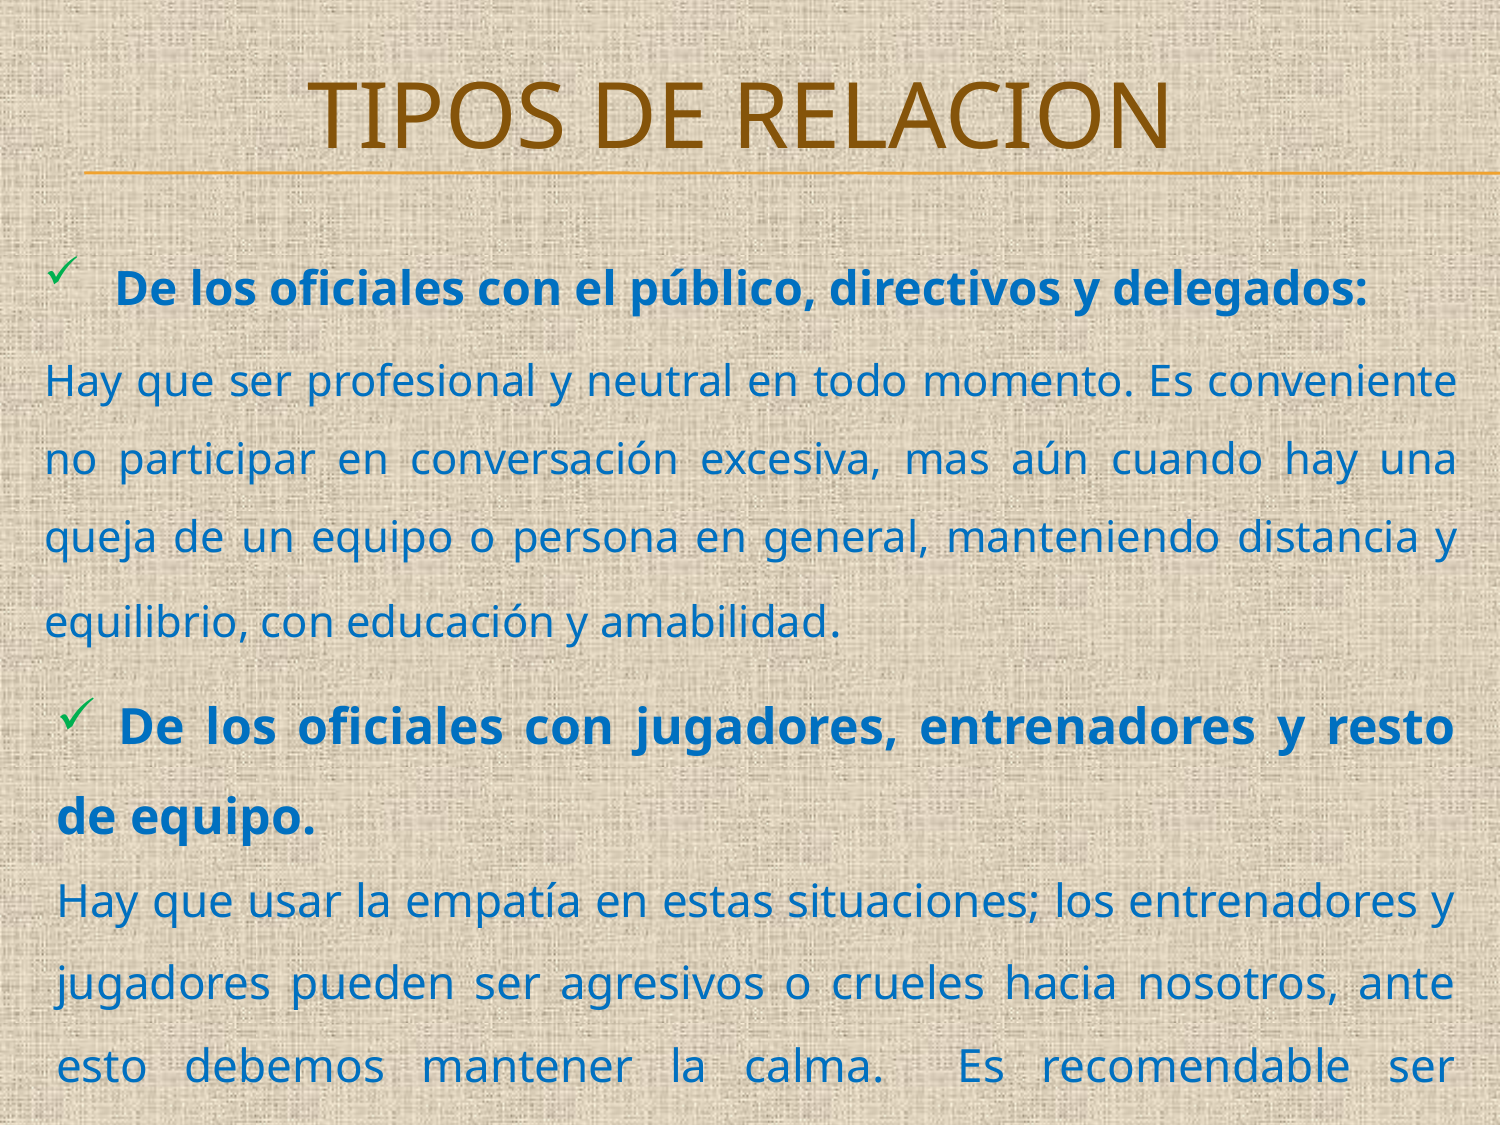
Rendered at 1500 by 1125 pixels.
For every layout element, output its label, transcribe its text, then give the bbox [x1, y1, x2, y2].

title TIPOS DE RELACION [41, 42, 1467, 181]
list De los oficiales con el público, directivos y delegados: Hay que ser profesional y neutral en todo momento. Es conveniente no participar en conversación excesiva, mas aún cuando hay una queja de un equipo o persona en general, manteniendo distancia y equilibrio, con educación y amabilidad. [29, 196, 1475, 657]
picture [0, 0, 1500, 1125]
text_box De los oficiales con jugadores, entrenadores y resto de equipo. Hay que usar la empatía en estas situaciones; los entrenadores y jugadores pueden ser agresivos o crueles hacia nosotros, ante esto debemos mantener la calma. Es recomendable ser amables, no hacer caso (que se cansen), siempre se contará con el respaldo de los jueces. [41, 656, 1471, 1125]
